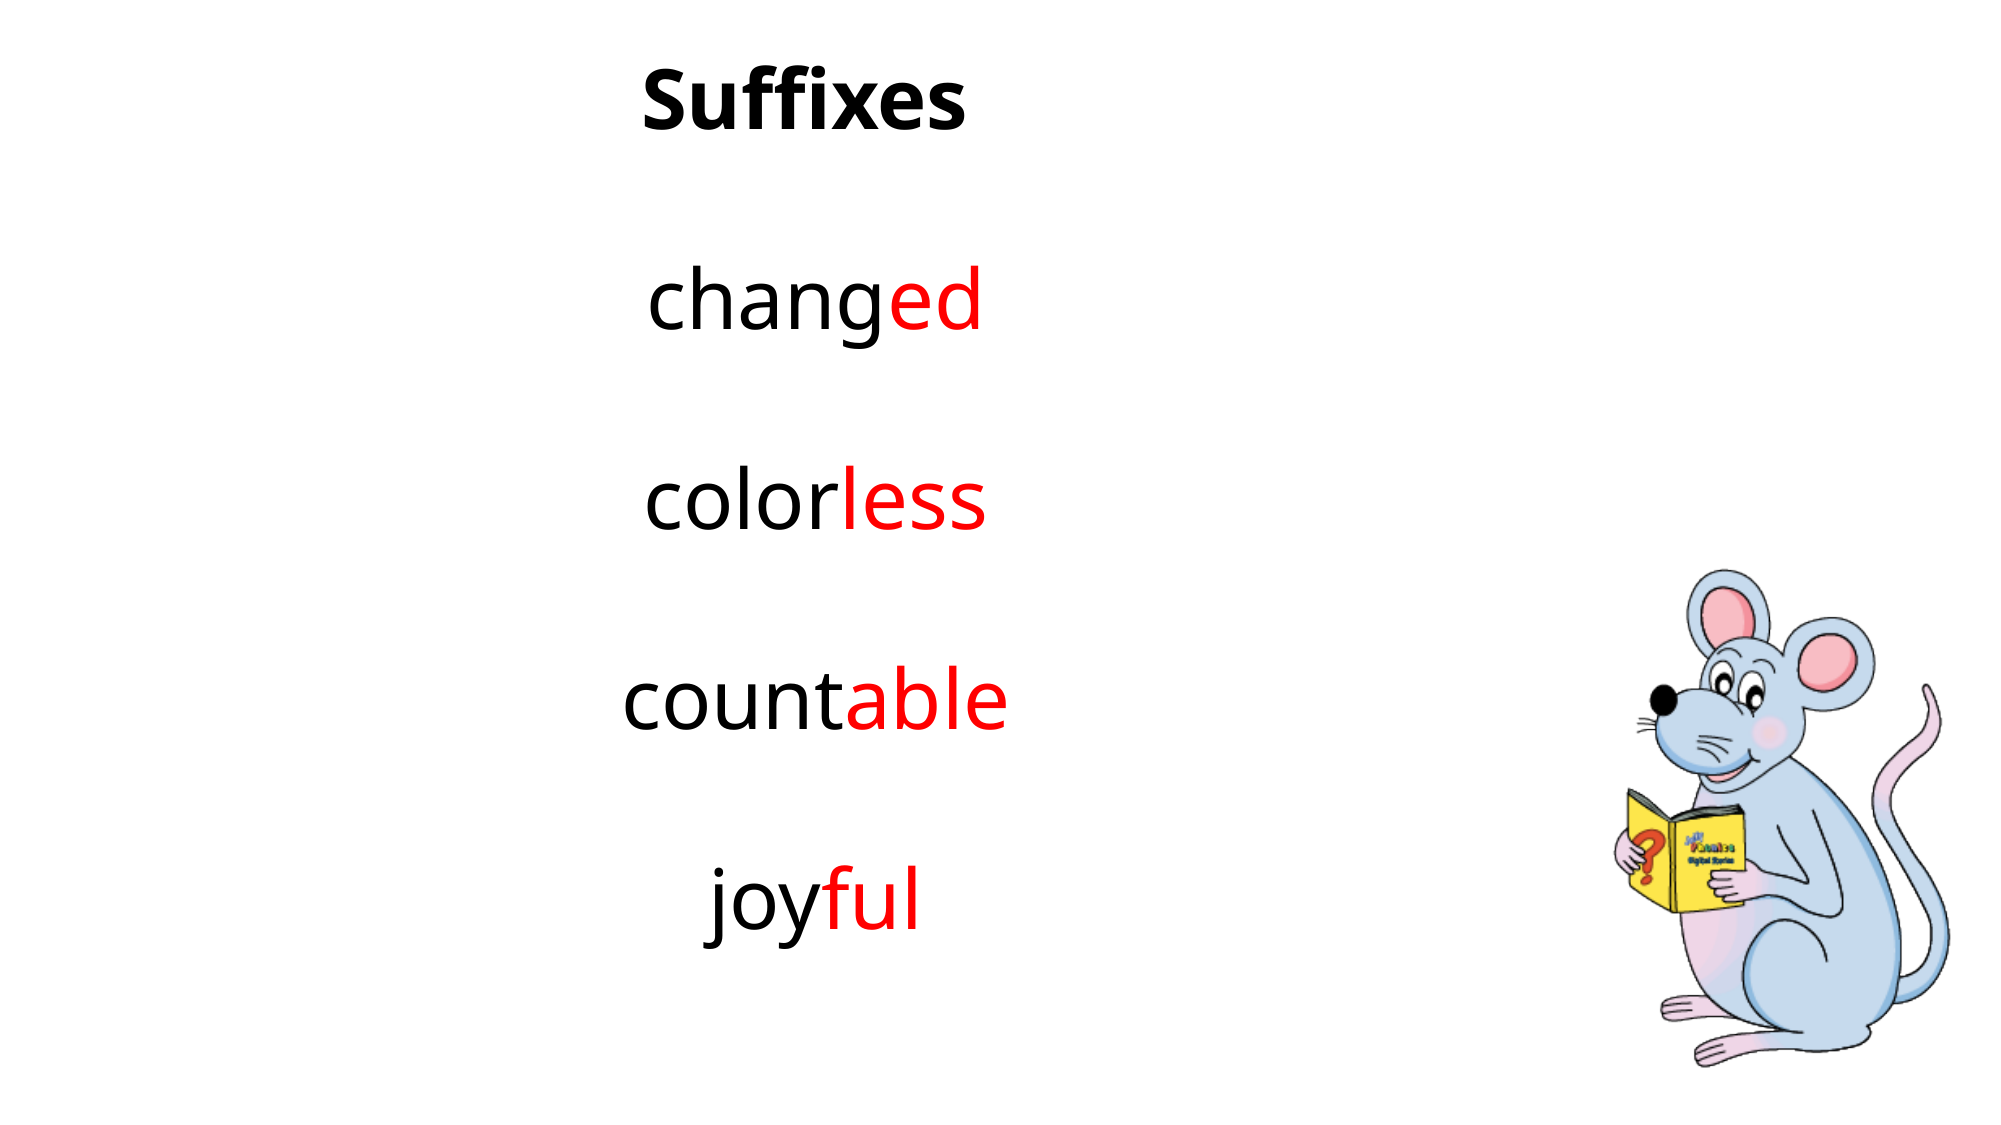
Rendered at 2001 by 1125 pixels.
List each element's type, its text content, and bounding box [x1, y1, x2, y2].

picture [1604, 562, 1952, 1073]
text_box Suffixes changed colorless countable joyful [48, 38, 1562, 999]
